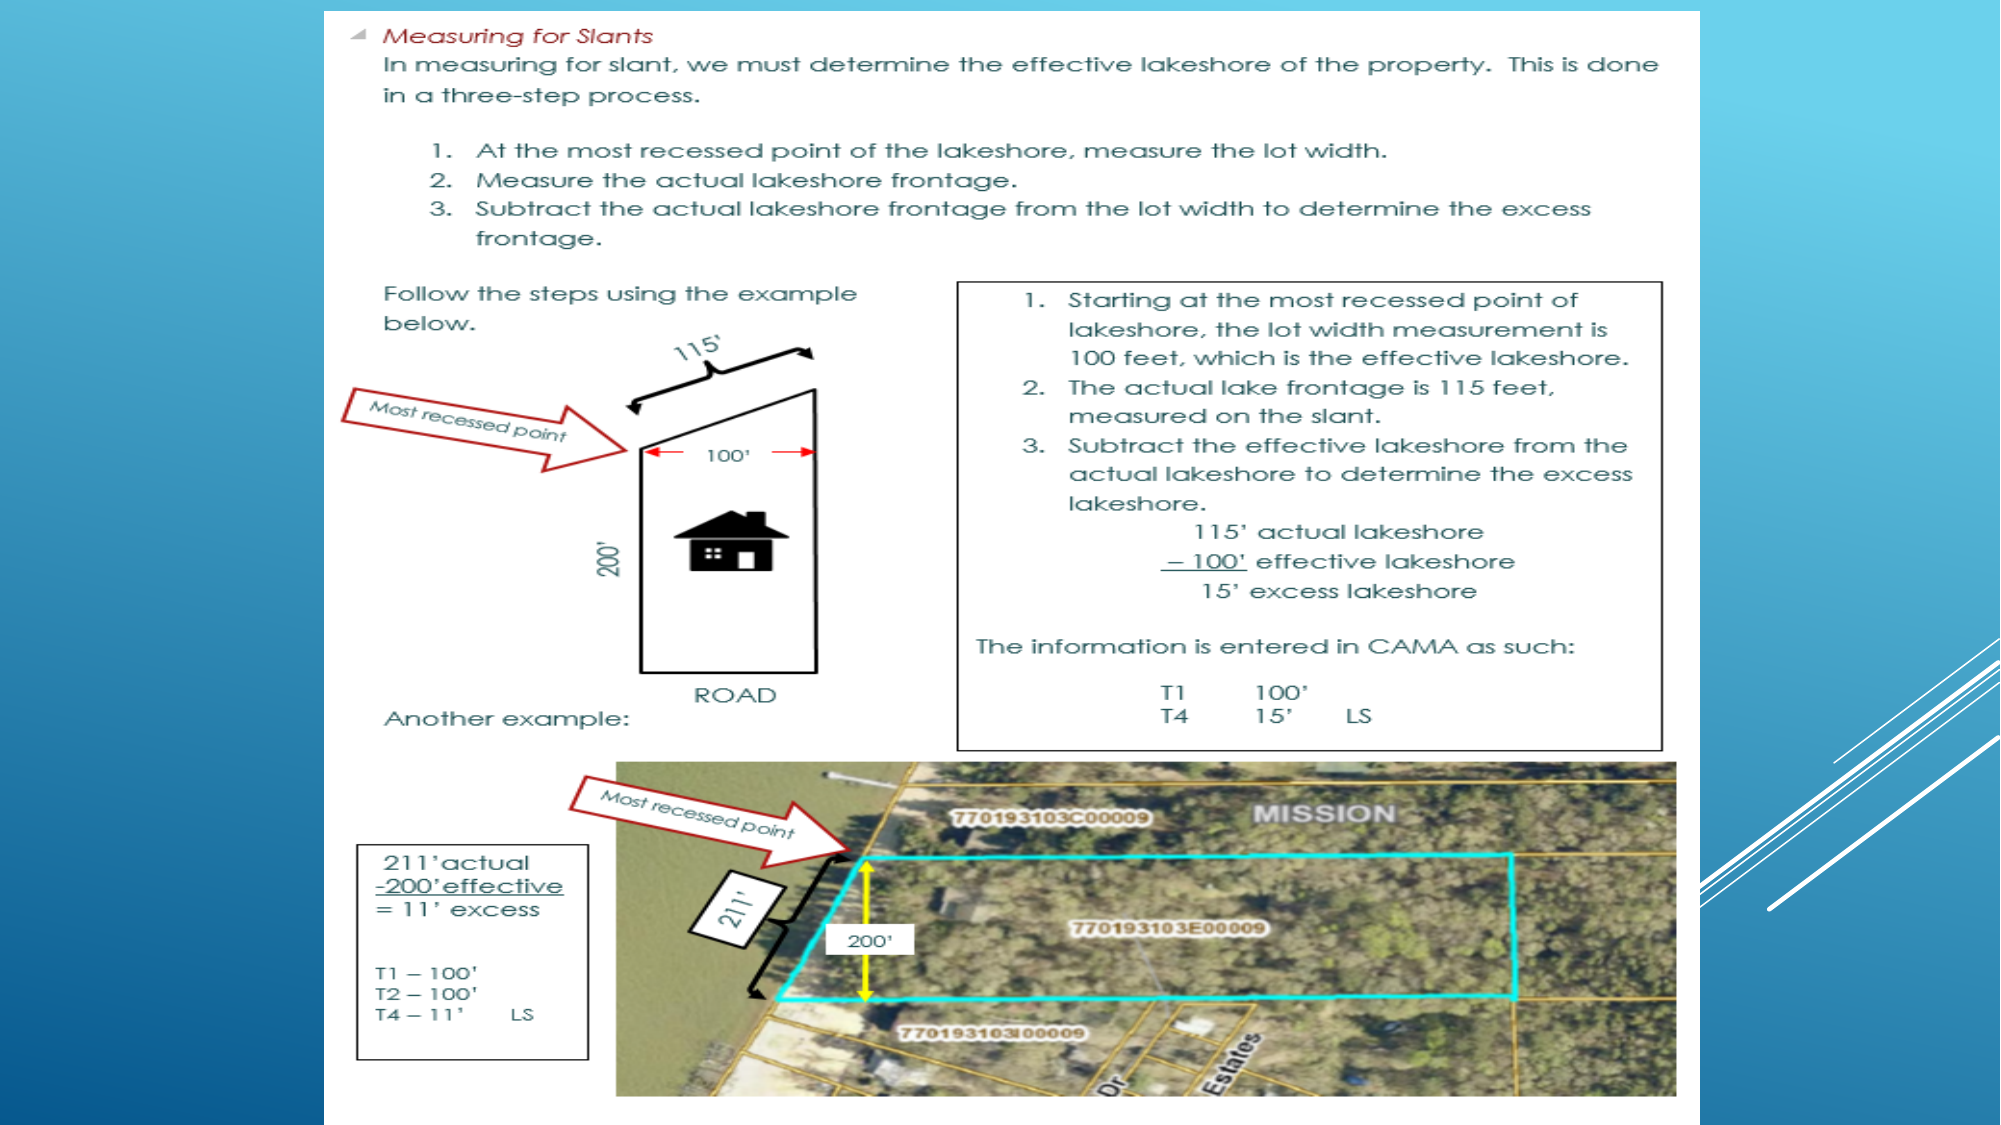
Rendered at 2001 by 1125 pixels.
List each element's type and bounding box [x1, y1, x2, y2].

picture [324, 11, 1701, 1125]
